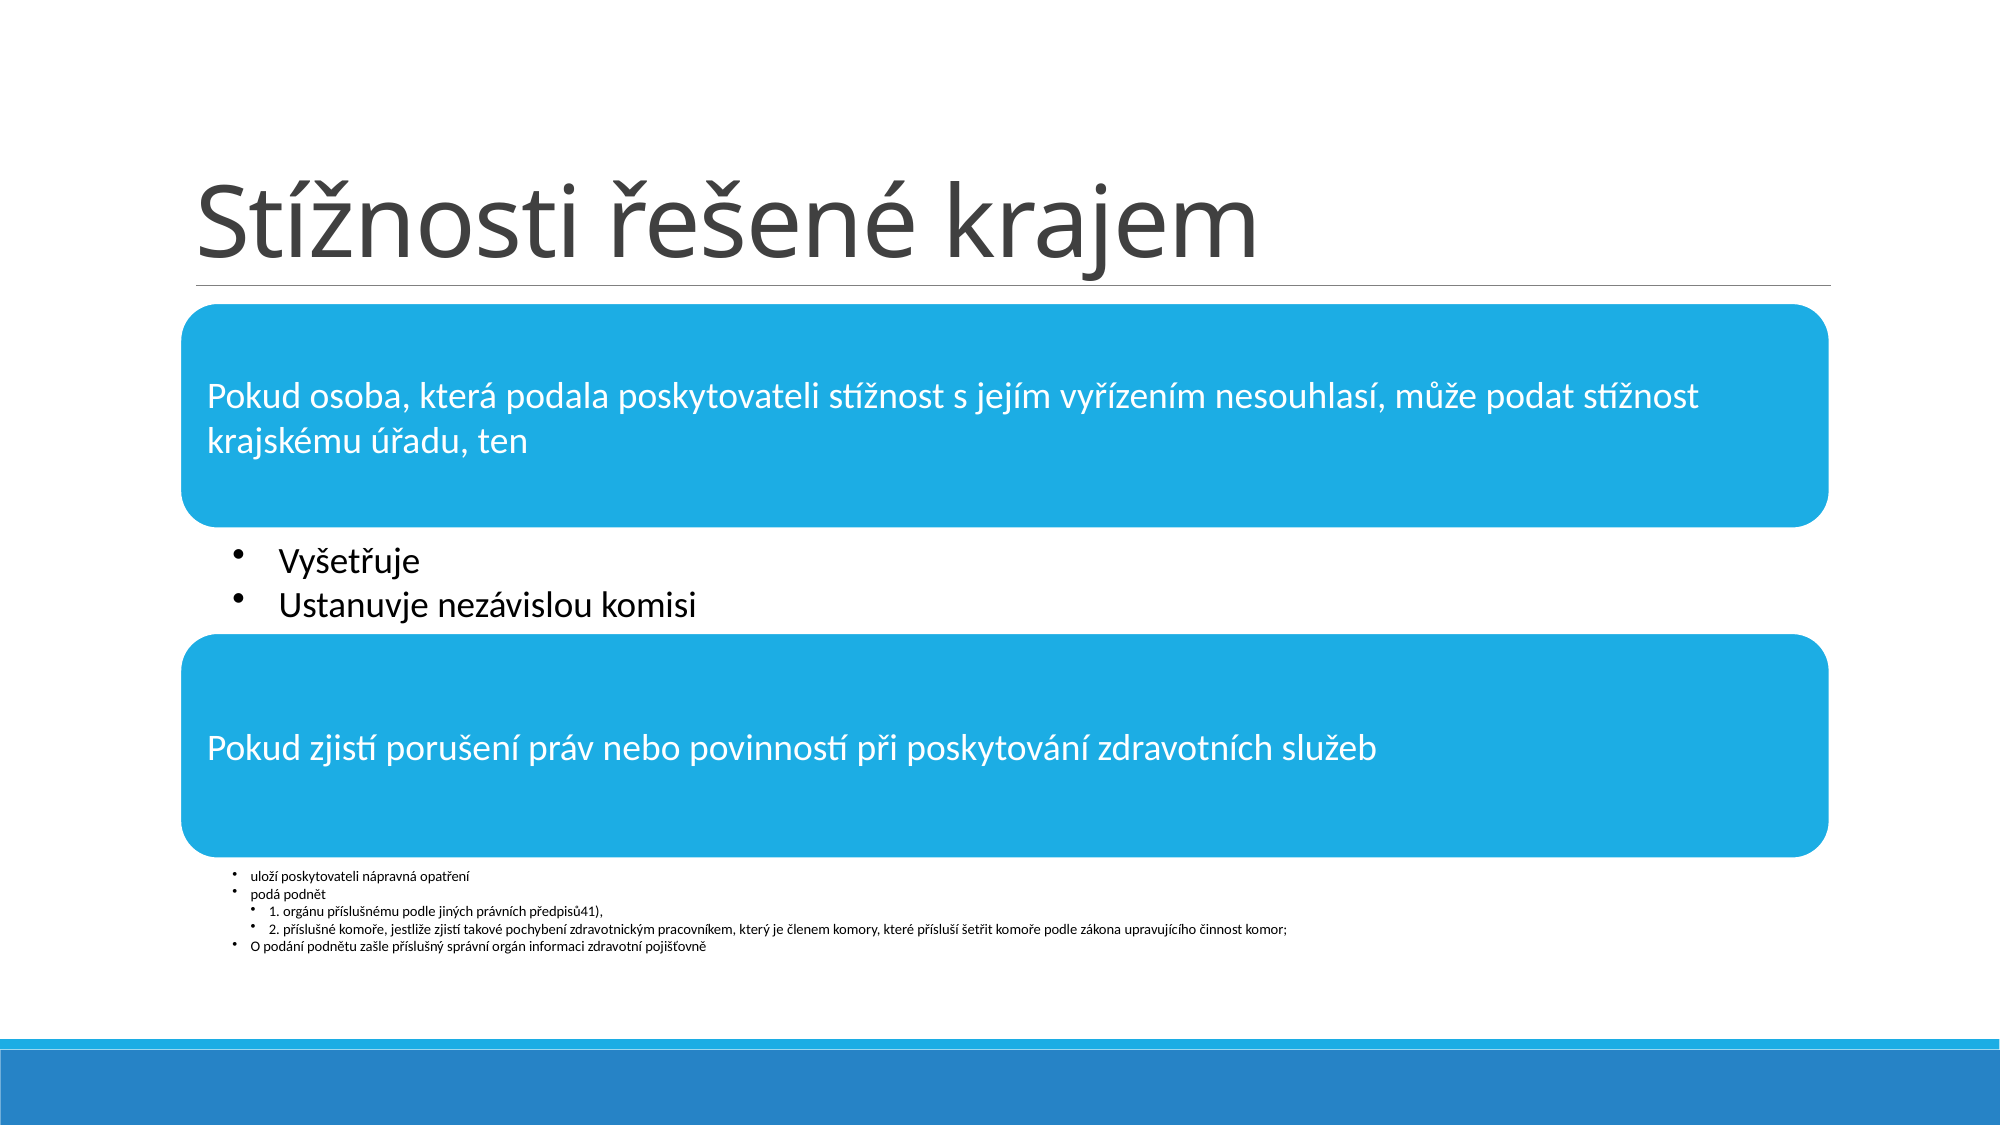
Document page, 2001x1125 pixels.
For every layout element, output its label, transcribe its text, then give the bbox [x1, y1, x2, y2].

title Stížnosti řešené krajem [180, 47, 1830, 285]
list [179, 302, 1831, 964]
